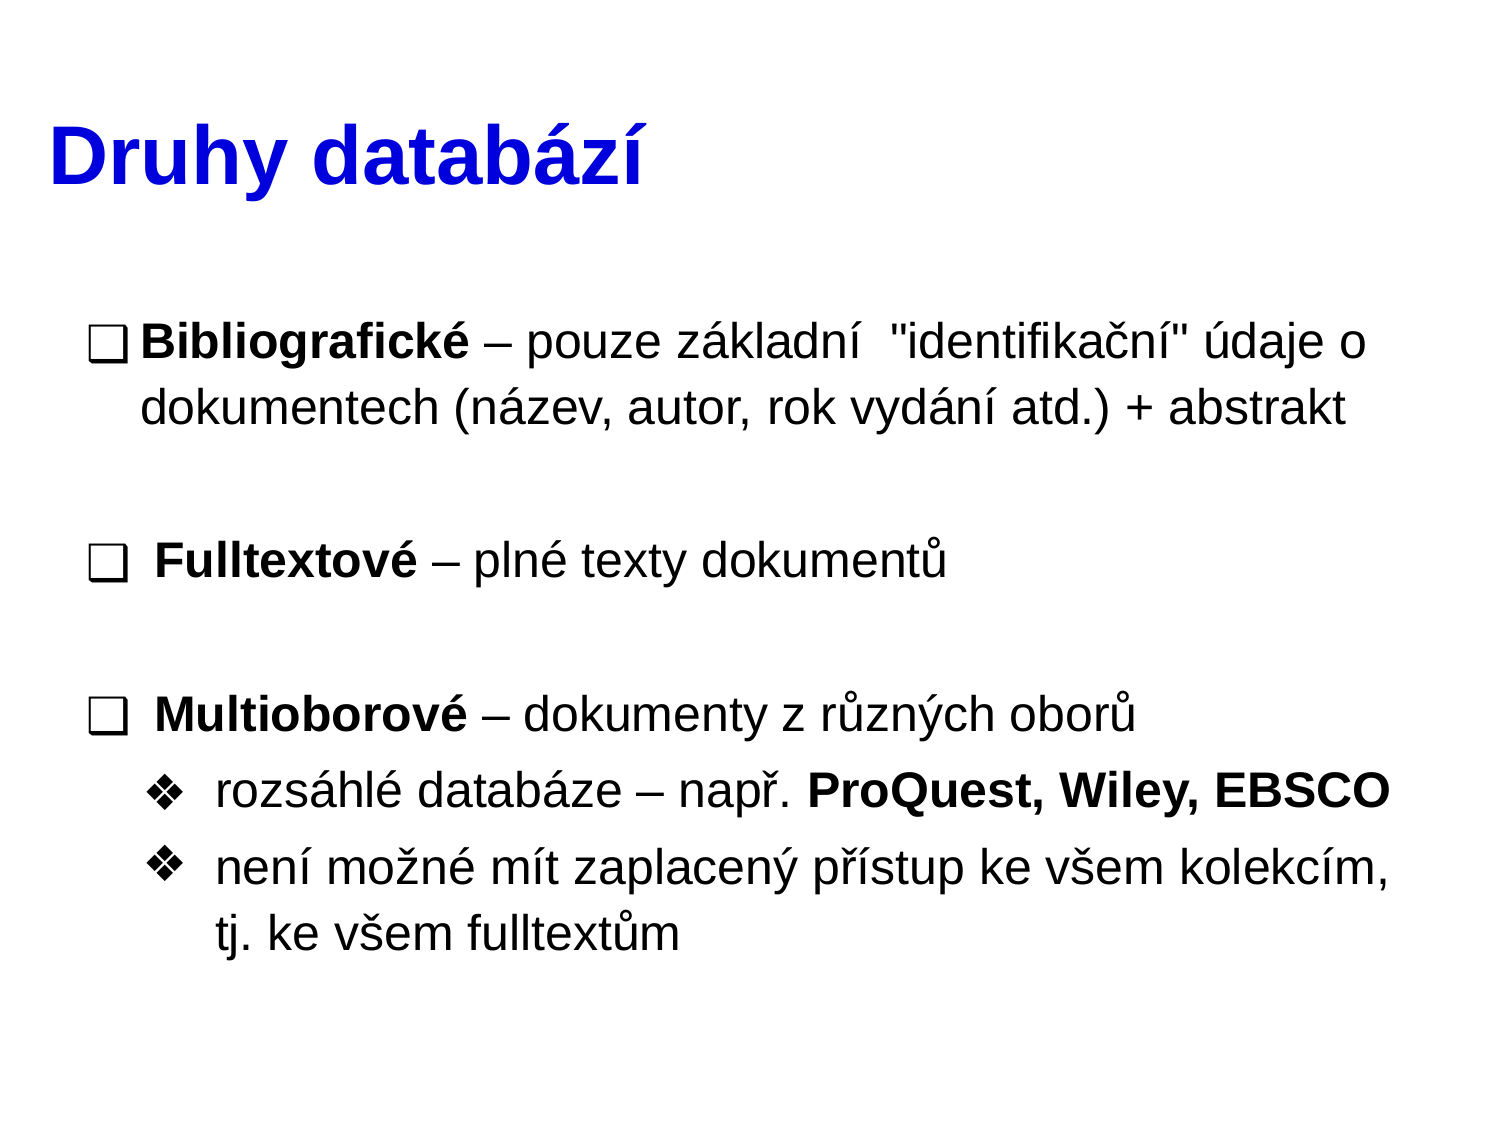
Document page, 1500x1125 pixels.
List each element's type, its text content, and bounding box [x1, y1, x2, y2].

text_box Bibliografické – pouze základní "identifikační" údaje o dokumentech (název, autor, rok vydání atd.) + abstrakt Fulltextové – plné texty dokumentů Multioborové – dokumenty z různých oborů rozsáhlé databáze – např. ProQuest, Wiley, EBSCO není možné mít zaplacený přístup ke všem kolekcím, tj. ke všem fulltextům [68, 287, 1449, 1028]
title Druhy databází [48, 105, 1343, 218]
